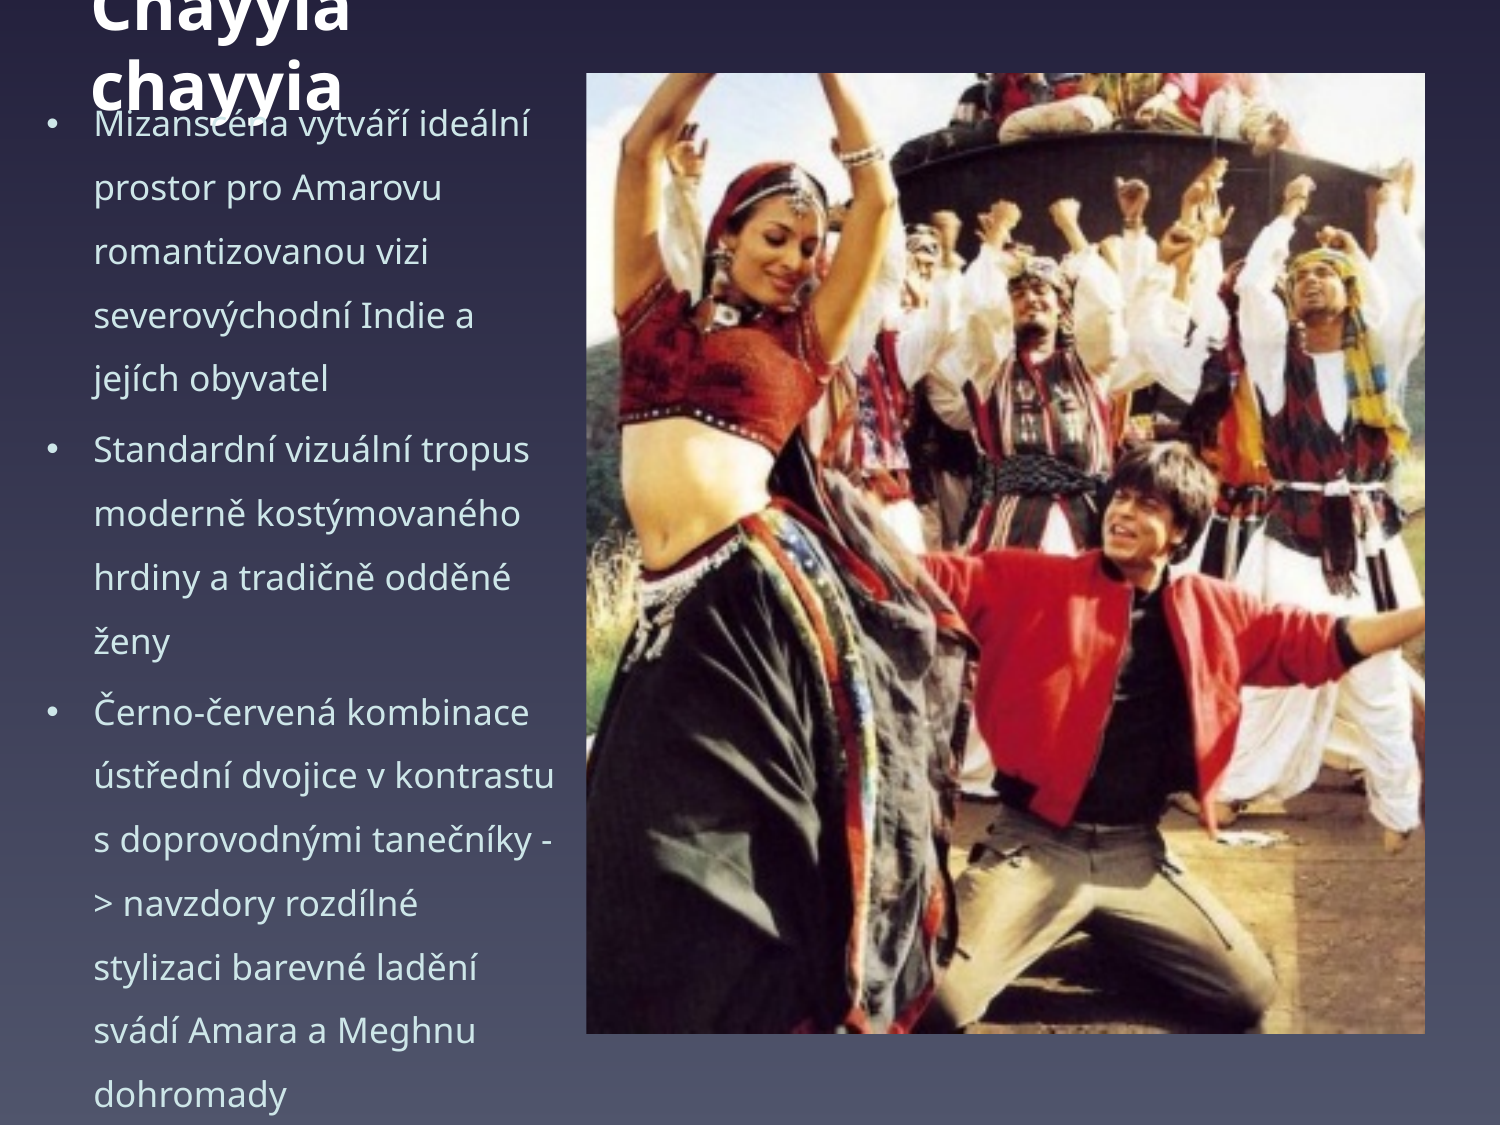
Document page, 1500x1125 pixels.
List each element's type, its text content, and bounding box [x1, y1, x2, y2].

title Chayyia chayyia [75, 44, 569, 132]
list Mizanscéna vytváří ideální prostor pro Amarovu romantizovanou vizi severovýchodní Indie a jejích obyvatel Standardní vizuální tropus moderně kostýmovaného hrdiny a tradičně odděné ženy Černo-červená kombinace ústřední dvojice v kontrastu s doprovodnými tanečníky -> navzdory rozdílné stylizaci barevné ladění svádí Amara a Meghnu dohromady [31, 194, 573, 1093]
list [586, 73, 1426, 1034]
